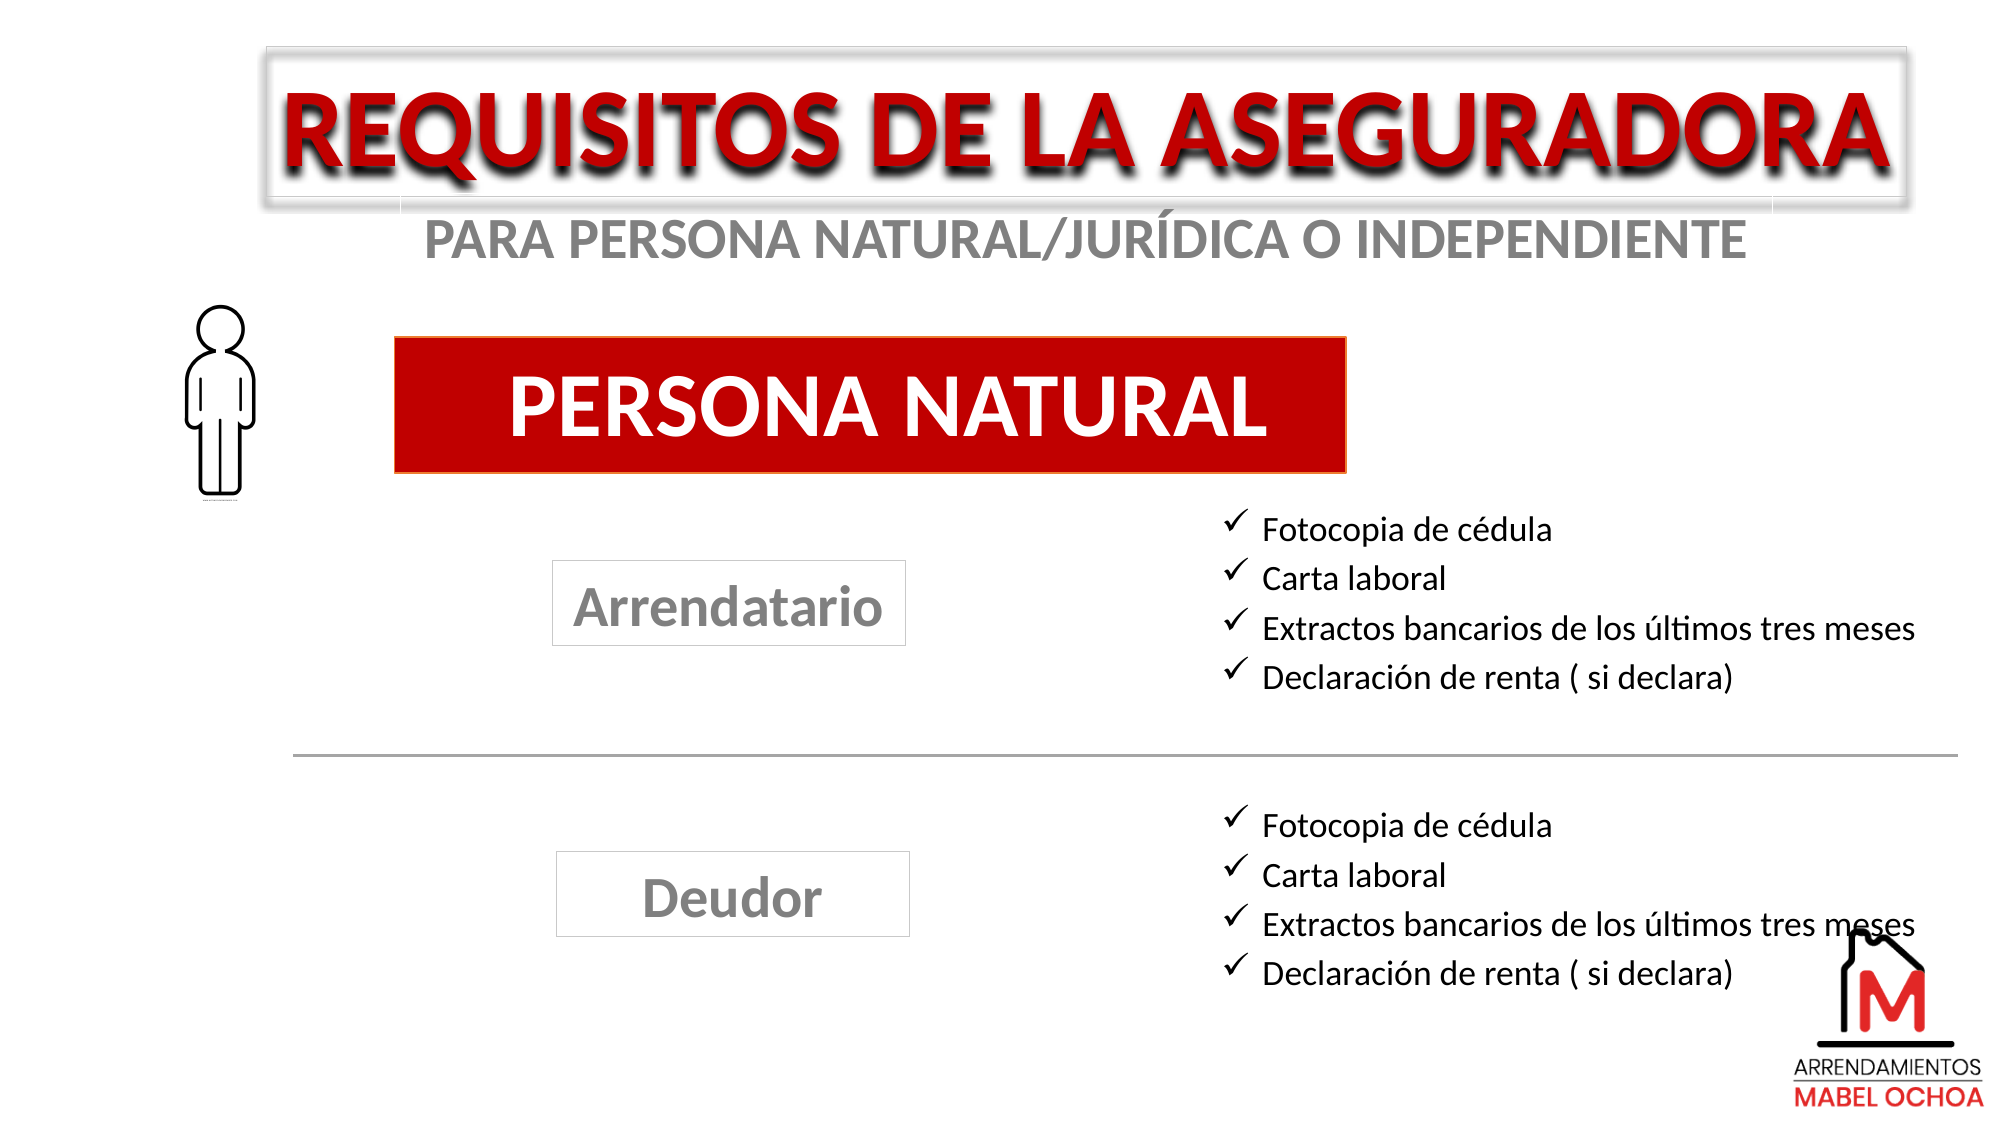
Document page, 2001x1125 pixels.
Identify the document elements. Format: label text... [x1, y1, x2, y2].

text_box PERSONA NATURAL [472, 336, 1305, 462]
text_box PARA PERSONA NATURAL/JURÍDICA O INDEPENDIENTE [400, 193, 1773, 279]
text_box [394, 336, 1346, 474]
text_box Deudor [556, 851, 910, 937]
list Fotocopia de cédula Carta laboral Extractos bancarios de los últimos tres meses Declaración de renta ( si declara) Fotocopia de cédula Carta laboral Extractos bancarios de los últimos tres meses Declaración de renta ( si declara) [1206, 503, 2000, 1089]
picture [1751, 880, 2000, 1125]
picture [160, 296, 259, 504]
text_box Arrendatario [552, 560, 906, 646]
text_box REQUISITOS DE LA ASEGURADORA [266, 46, 1907, 197]
